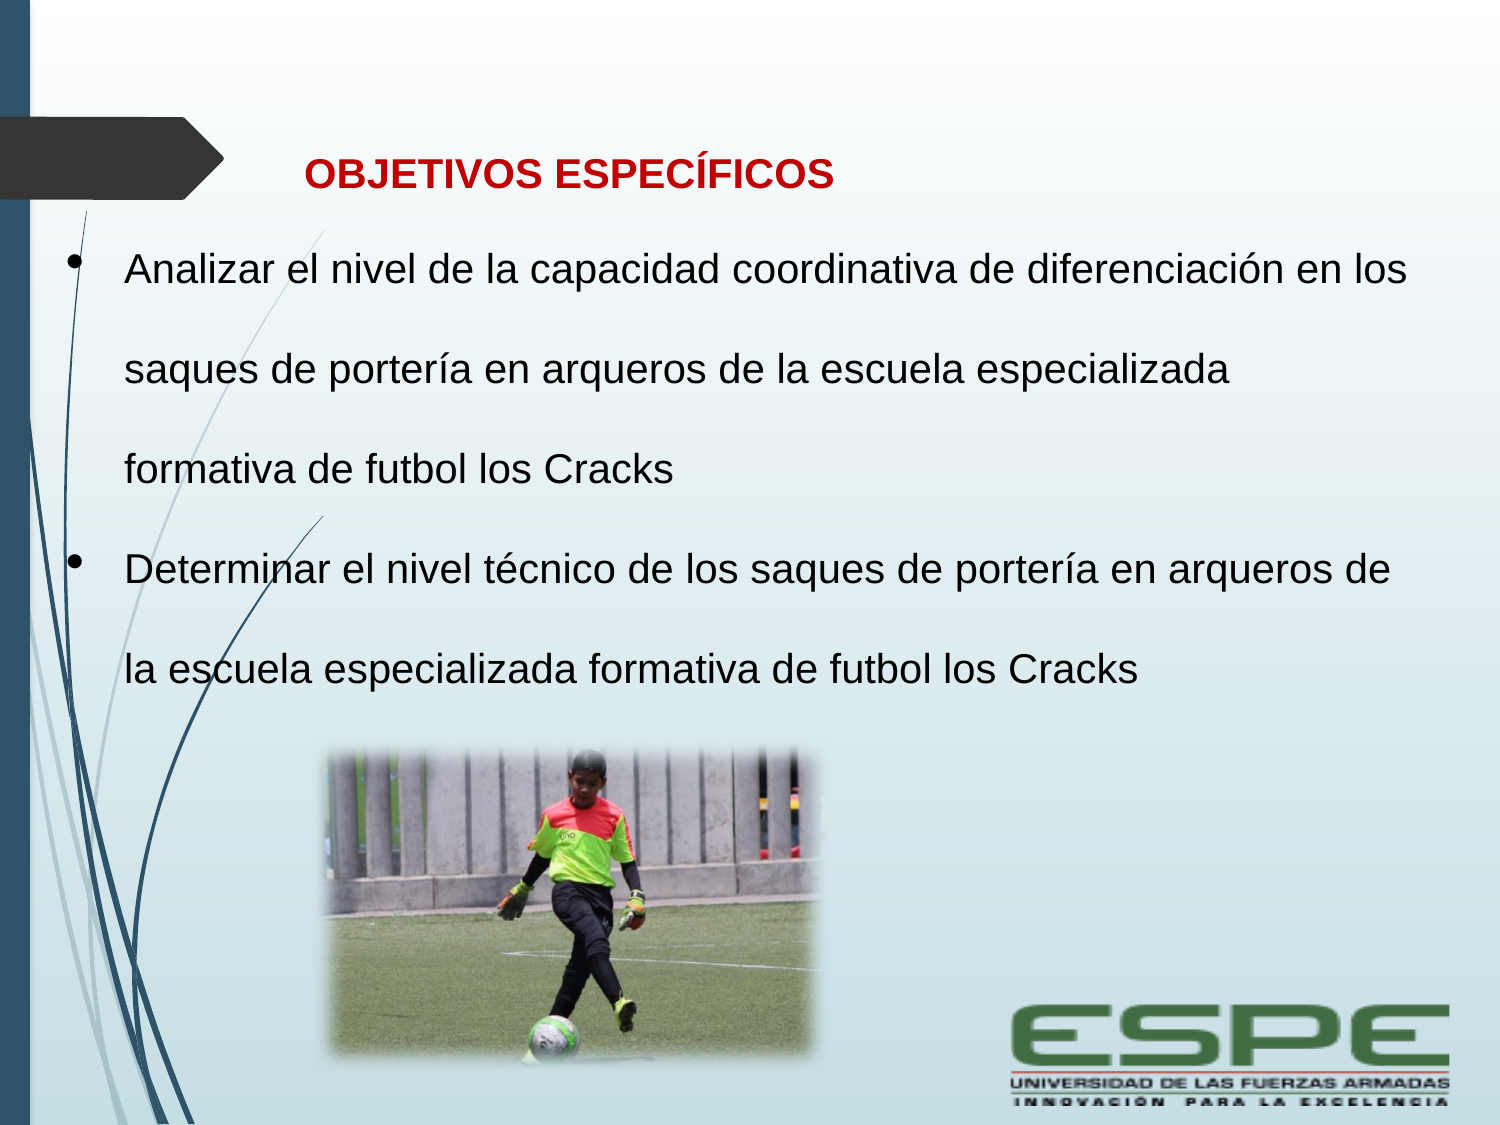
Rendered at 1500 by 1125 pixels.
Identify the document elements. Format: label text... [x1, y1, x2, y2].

picture [968, 999, 1500, 1107]
picture [312, 739, 830, 1073]
text_box OBJETIVOS ESPECÍFICOS [289, 89, 987, 184]
text_box Analizar el nivel de la capacidad coordinativa de diferenciación en los saques de portería en arqueros de la escuela especializada formativa de futbol los Cracks Determinar el nivel técnico de los saques de portería en arqueros de la escuela especializada formativa de futbol los Cracks [53, 184, 1424, 700]
